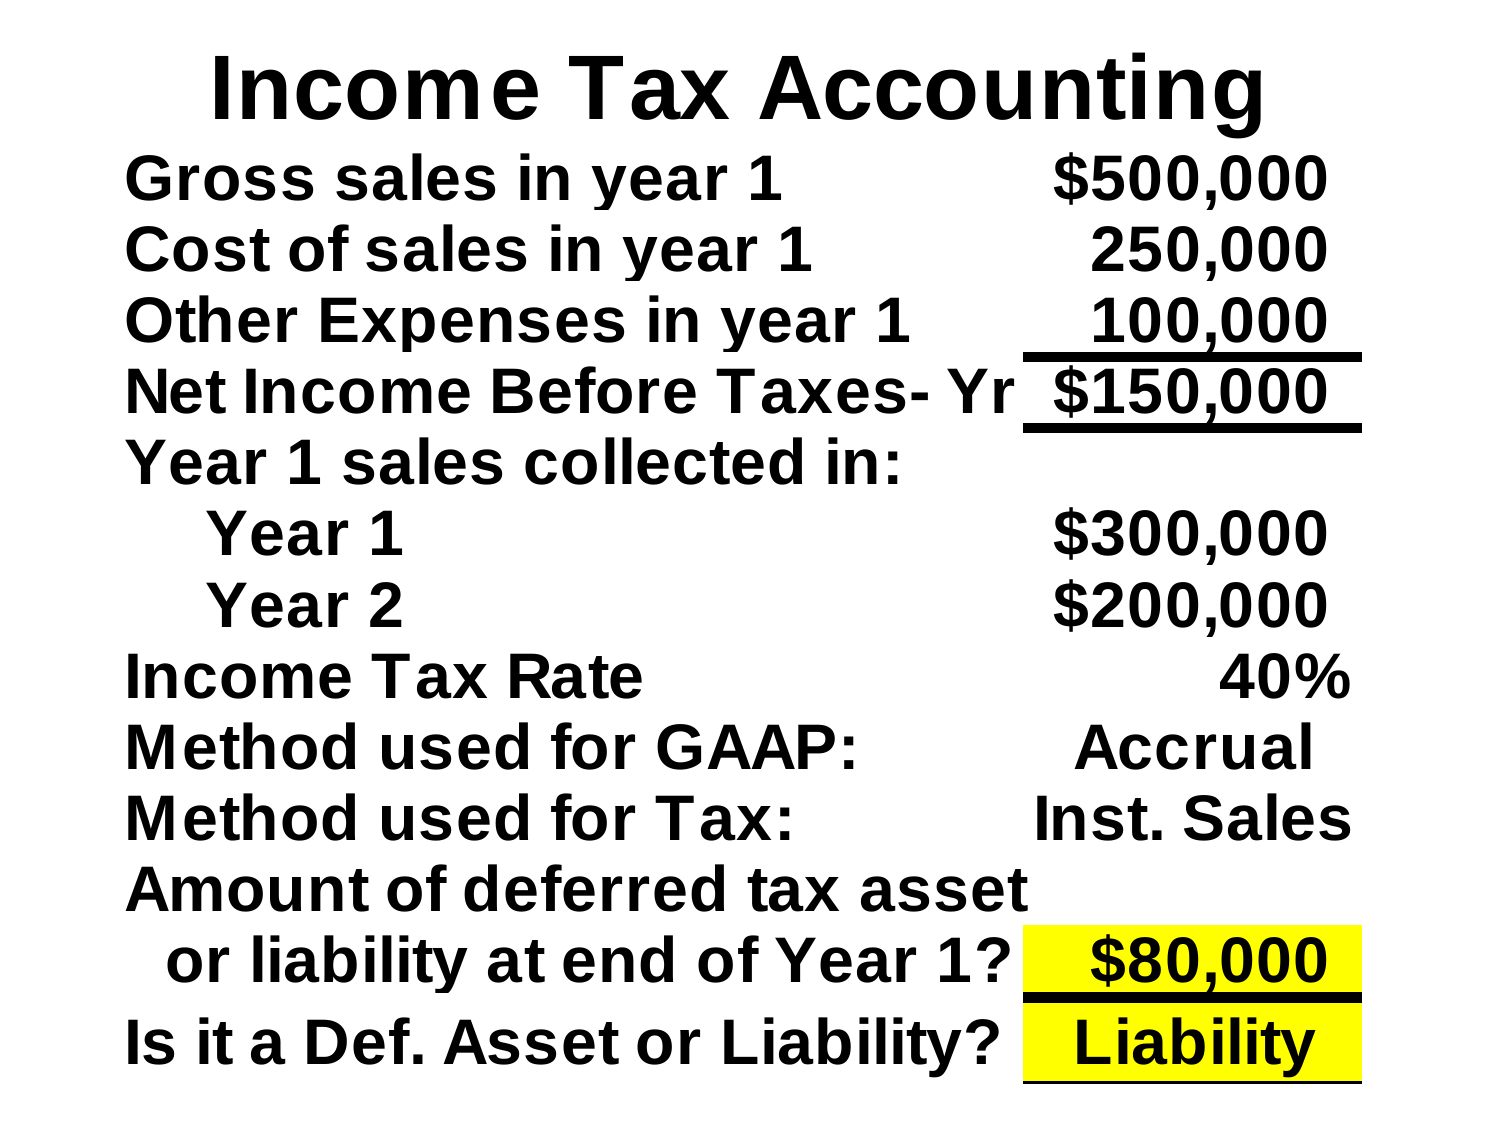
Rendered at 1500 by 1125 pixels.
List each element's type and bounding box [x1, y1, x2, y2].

list [110, 29, 1366, 1088]
